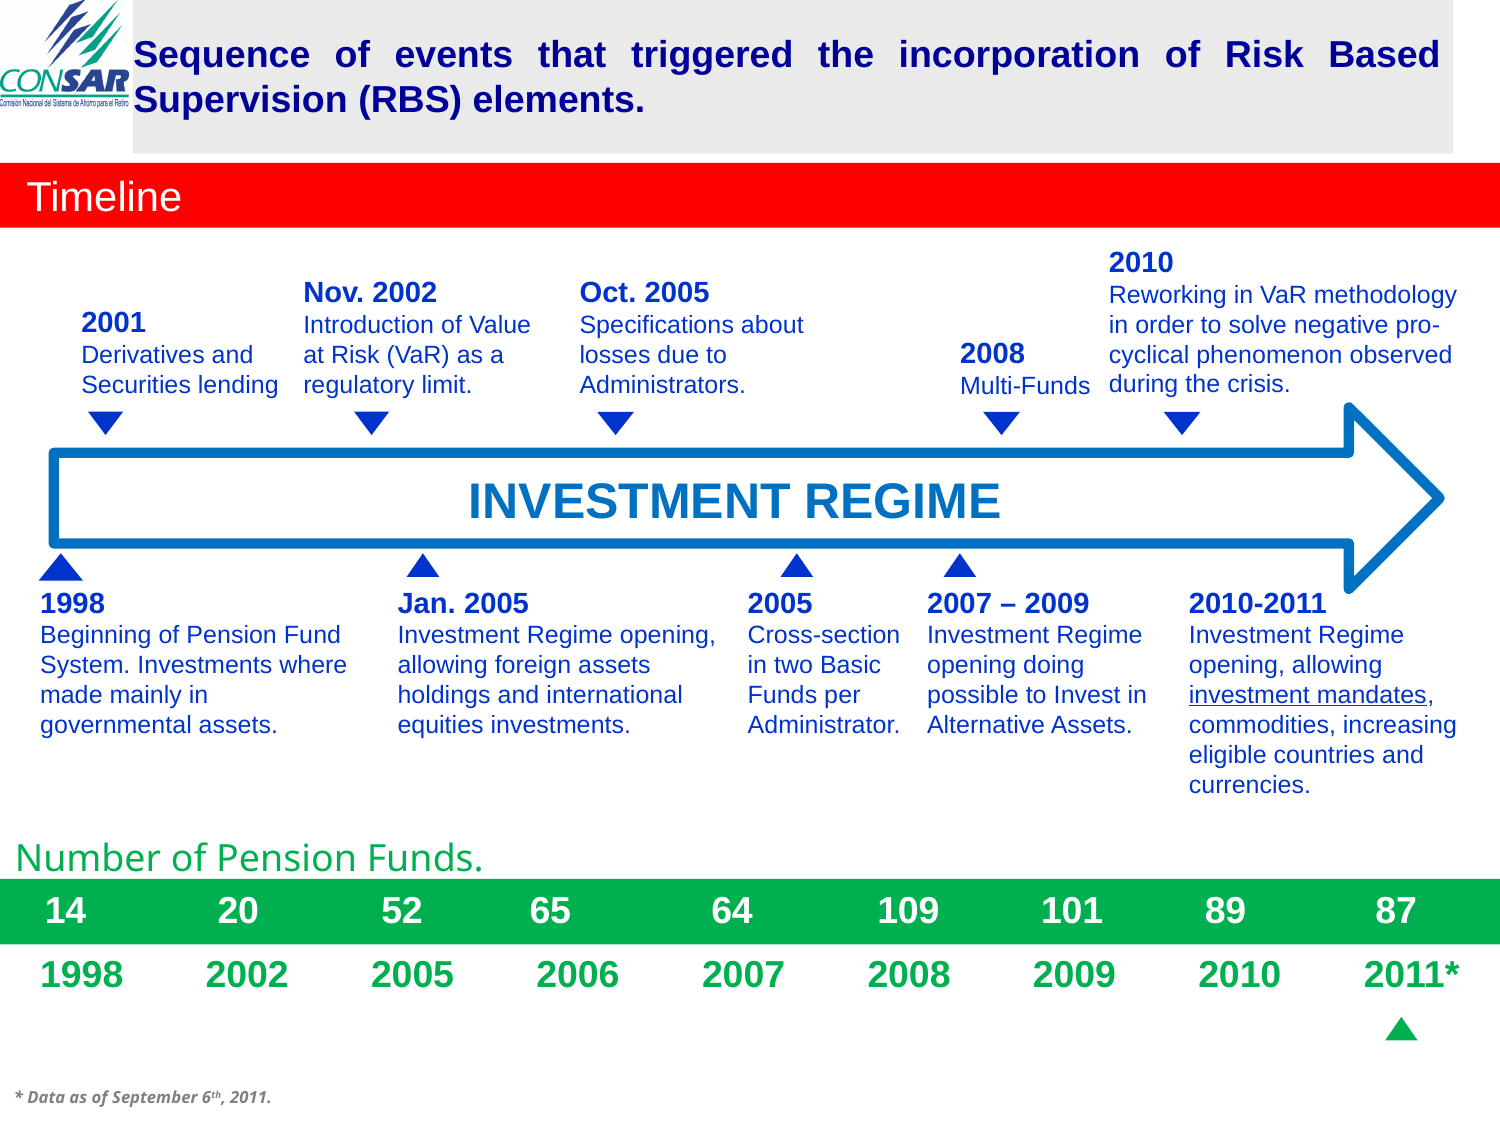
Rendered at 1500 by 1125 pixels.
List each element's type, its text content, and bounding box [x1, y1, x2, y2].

text_box 101 [1026, 878, 1119, 939]
text_box [87, 411, 124, 436]
text_box Number of Pension Funds. [0, 826, 627, 886]
text_box 2010-2011 Investment Regime opening, allowing investment mandates, commodities, increasing eligible countries and currencies. [1174, 576, 1496, 806]
text_box 20 [202, 878, 275, 939]
text_box 2011* [1348, 942, 1475, 1003]
picture [0, 0, 129, 108]
text_box 2005 Cross-section in two Basic Funds per Administrator. [732, 576, 932, 746]
text_box 2005 [356, 942, 470, 1003]
text_box 65 [514, 878, 586, 939]
text_box [1385, 1016, 1418, 1041]
text_box 2007 [687, 942, 800, 1003]
text_box [38, 553, 83, 581]
text_box 1998 [25, 942, 139, 1003]
text_box 89 [1190, 878, 1262, 939]
text_box [1163, 411, 1201, 436]
text_box Oct. 2005 Specifications about losses due to Administrators. [564, 266, 849, 406]
text_box 2002 [190, 942, 304, 1003]
text_box [983, 411, 1020, 436]
text_box 64 [696, 878, 768, 939]
text_box 14 [30, 878, 102, 939]
text_box 2007 – 2009 Investment Regime opening doing possible to Invest in Alternative Assets. [932, 576, 1171, 746]
text_box Nov. 2002 Introduction of Value at Risk (VaR) as a regulatory limit. [288, 266, 552, 406]
text_box [781, 553, 813, 576]
text_box 1998 Beginning of Pension Fund System. Investments where made mainly in governmental assets. [25, 576, 366, 746]
text_box 2009 [1018, 942, 1131, 1003]
text_box Sequence of events that triggered the incorporation of Risk Based Supervision (RBS) elements. [133, 4, 1442, 146]
text_box 87 [1360, 878, 1432, 939]
text_box 2010 Reworking in VaR methodology in order to solve negative pro-cyclical phenomenon observed during the crisis. [1094, 235, 1478, 406]
text_box 2006 [521, 942, 635, 1003]
text_box 2008 [852, 942, 966, 1003]
text_box 109 [862, 878, 955, 939]
text_box Timeline [0, 162, 1500, 228]
text_box Jan. 2005 Investment Regime opening, allowing foreign assets holdings and international equities investments. [382, 576, 732, 746]
text_box [0, 878, 1500, 945]
text_box [597, 411, 634, 436]
text_box [406, 553, 440, 577]
text_box [53, 407, 1440, 576]
text_box 2008 Multi-Funds [945, 326, 1127, 407]
text_box [944, 553, 976, 576]
text_box [354, 411, 390, 436]
text_box INVESTMENT REGIME [143, 461, 1328, 536]
text_box * Data as of September 6th, 2011. [0, 1079, 1500, 1115]
text_box 52 [366, 878, 438, 939]
text_box 2001 Derivatives and Securities lending [66, 296, 302, 407]
text_box 2010 [1183, 942, 1297, 1003]
